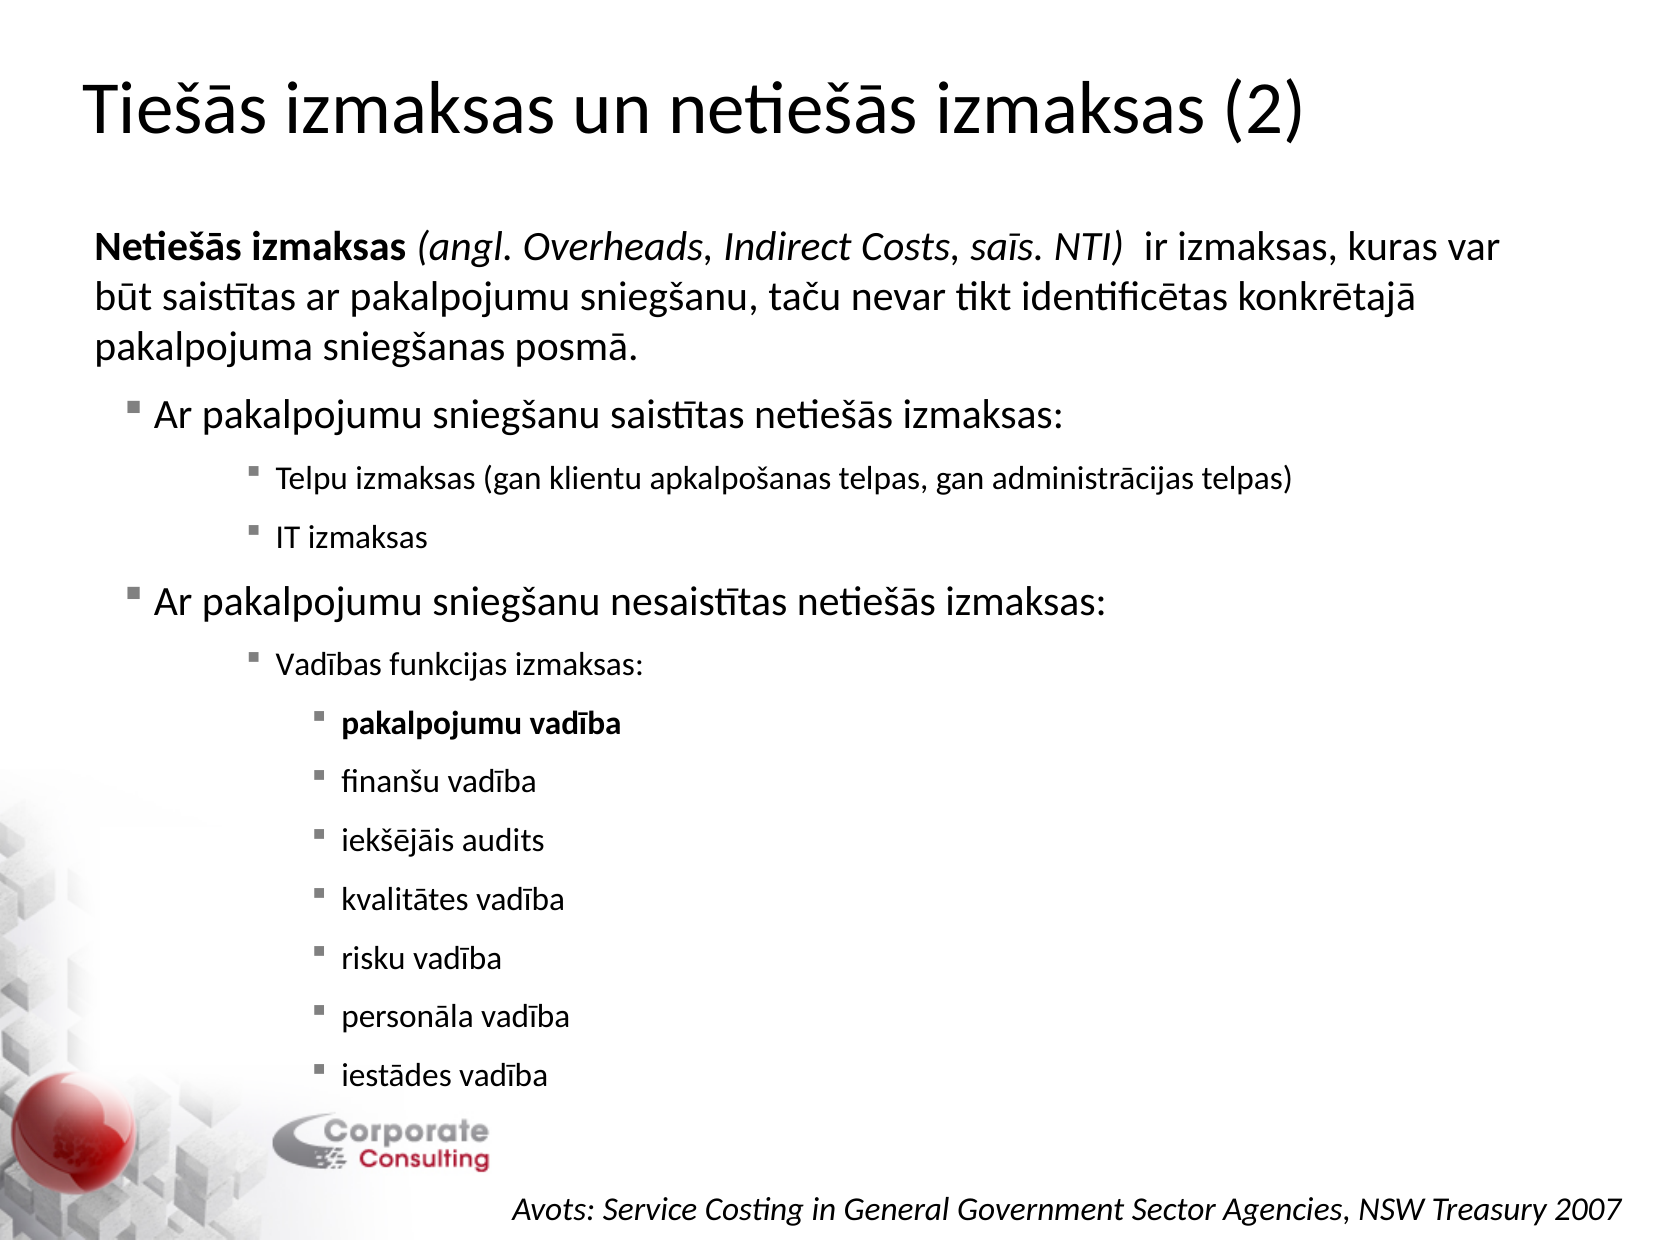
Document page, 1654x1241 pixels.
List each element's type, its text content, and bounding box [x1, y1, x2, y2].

picture [0, 0, 1654, 1240]
text_box Avots: Service Costing in General Government Sector Agencies, NSW Treasury 2007 [496, 1182, 1654, 1236]
text_box Tiešās izmaksas un netiešās izmaksas (2) [82, 0, 1571, 207]
text_box Netiešās izmaksas (angl. Overheads, Indirect Costs, saīs. NTI) ir izmaksas, kuras var būt saistītas ar pakalpojumu sniegšanu, taču nevar tikt identificētas konkrētajā pakalpojuma sniegšanas posmā. Ar pakalpojumu sniegšanu saistītas netiešās izmaksas: Telpu izmaksas (gan klientu apkalpošanas telpas, gan administrācijas telpas) IT izmaksas Ar pakalpojumu sniegšanu nesaistītas netiešās izmaksas: Vadības funkcijas izmaksas: pakalpojumu vadība finanšu vadība iekšējāis audits kvalitātes vadība risku vadība personāla vadība iestādes vadība [94, 218, 1560, 1108]
